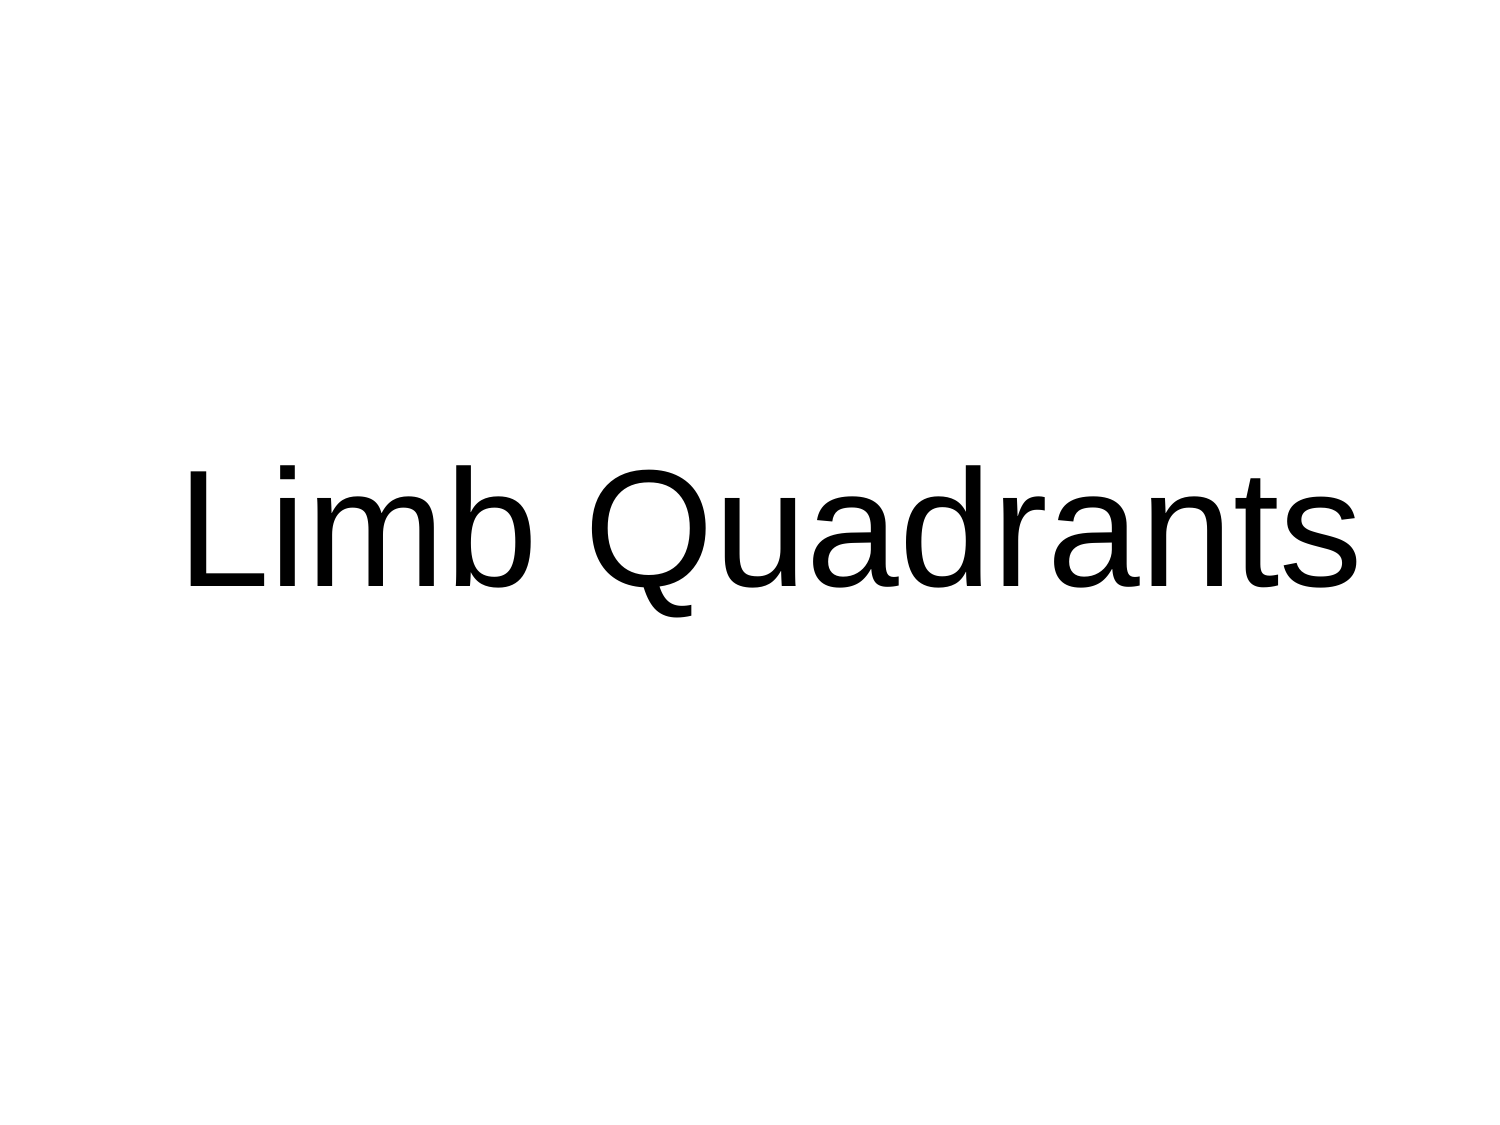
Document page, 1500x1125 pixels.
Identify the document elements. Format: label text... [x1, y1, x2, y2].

text_box Limb Quadrants [162, 412, 1379, 628]
